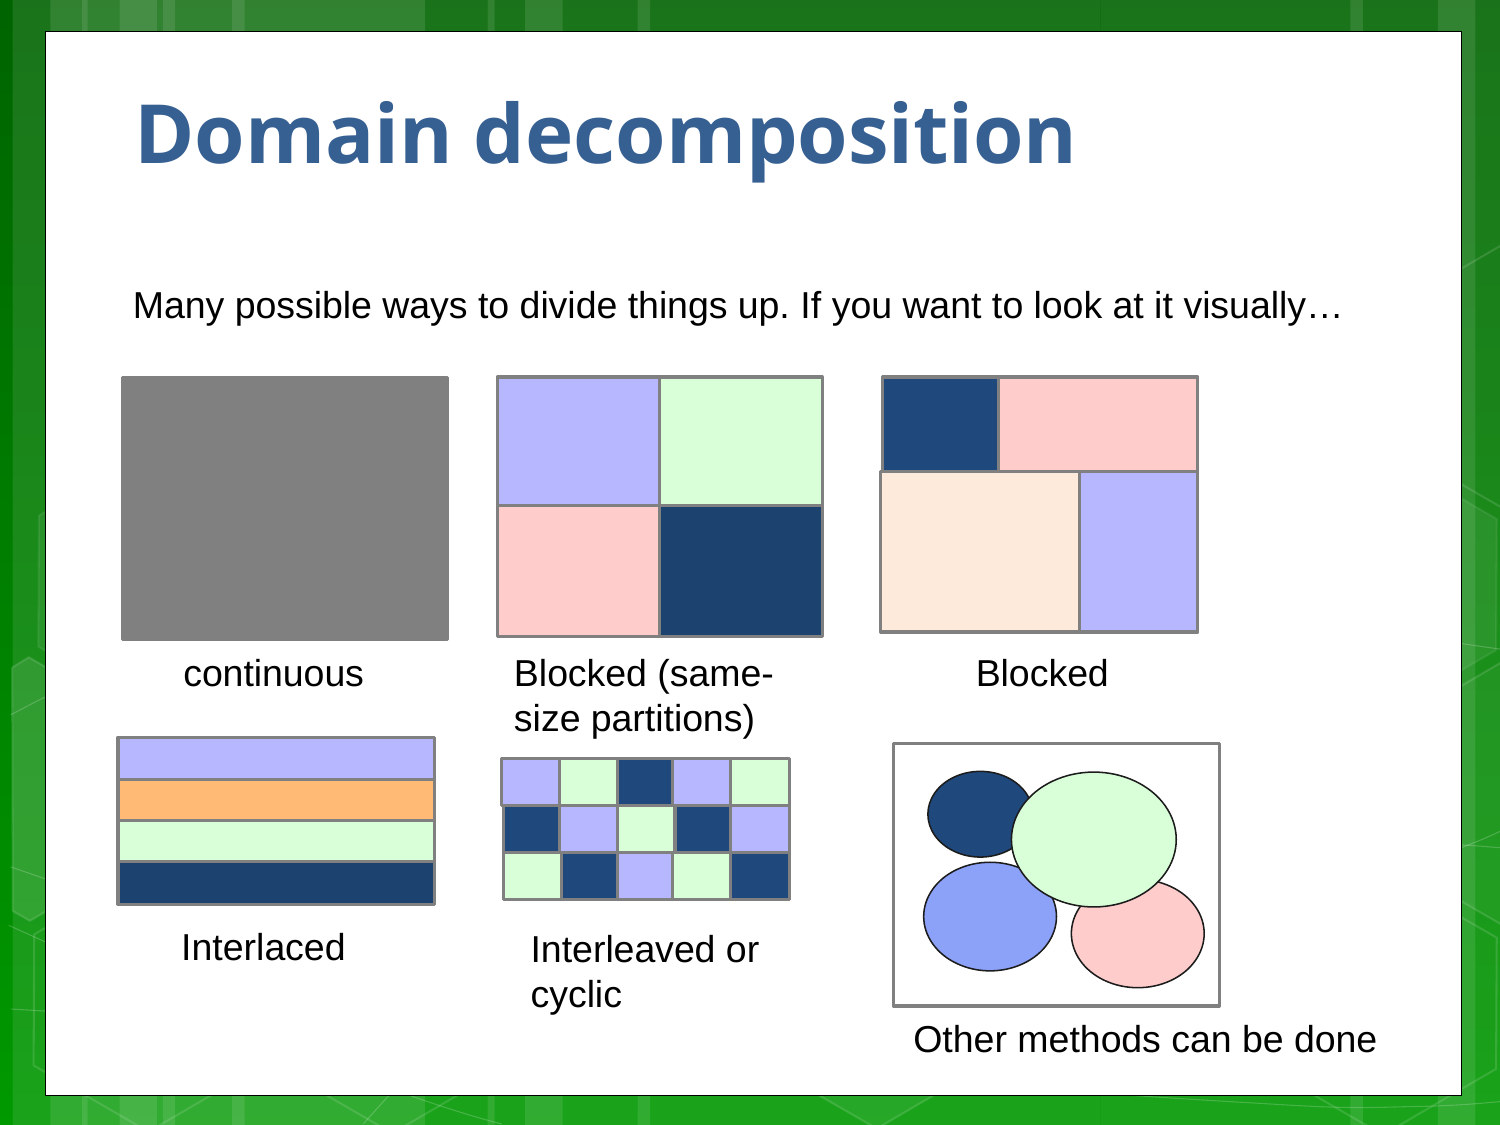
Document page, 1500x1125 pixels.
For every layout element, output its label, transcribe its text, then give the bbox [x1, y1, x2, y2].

text_box [927, 771, 1029, 858]
text_box [672, 852, 730, 900]
text_box [730, 852, 790, 900]
text_box [617, 805, 674, 852]
text_box [882, 377, 998, 471]
text_box [730, 758, 790, 805]
text_box [880, 471, 1080, 633]
text_box [659, 505, 823, 637]
text_box [672, 758, 730, 805]
text_box Many possible ways to divide things up. If you want to look at it visually… [118, 274, 1360, 334]
text_box [117, 861, 435, 905]
text_box [998, 377, 1198, 471]
text_box Blocked [961, 641, 1124, 702]
text_box [503, 852, 561, 900]
text_box [117, 779, 435, 820]
text_box Blocked (same-size partitions) [499, 641, 821, 747]
title Domain decomposition [119, 73, 1383, 188]
text_box [561, 852, 617, 900]
text_box [501, 758, 559, 806]
text_box [117, 737, 435, 779]
text_box [117, 820, 435, 861]
text_box Interlaced [166, 915, 361, 976]
text_box continuous [168, 641, 380, 702]
text_box [1080, 471, 1198, 633]
text_box [559, 758, 617, 805]
text_box [730, 805, 790, 852]
text_box [1011, 772, 1177, 907]
text_box [617, 852, 672, 900]
text_box Other methods can be done [898, 1007, 1393, 1068]
text_box [659, 377, 823, 505]
text_box [893, 743, 1220, 1006]
text_box [617, 758, 672, 805]
text_box [559, 805, 617, 852]
text_box [1071, 882, 1205, 988]
text_box Interleaved or cyclic [515, 917, 775, 1023]
text_box [497, 377, 659, 505]
text_box [122, 377, 448, 640]
text_box [923, 862, 1057, 971]
text_box [674, 805, 730, 852]
text_box [497, 505, 659, 637]
text_box [503, 805, 559, 852]
